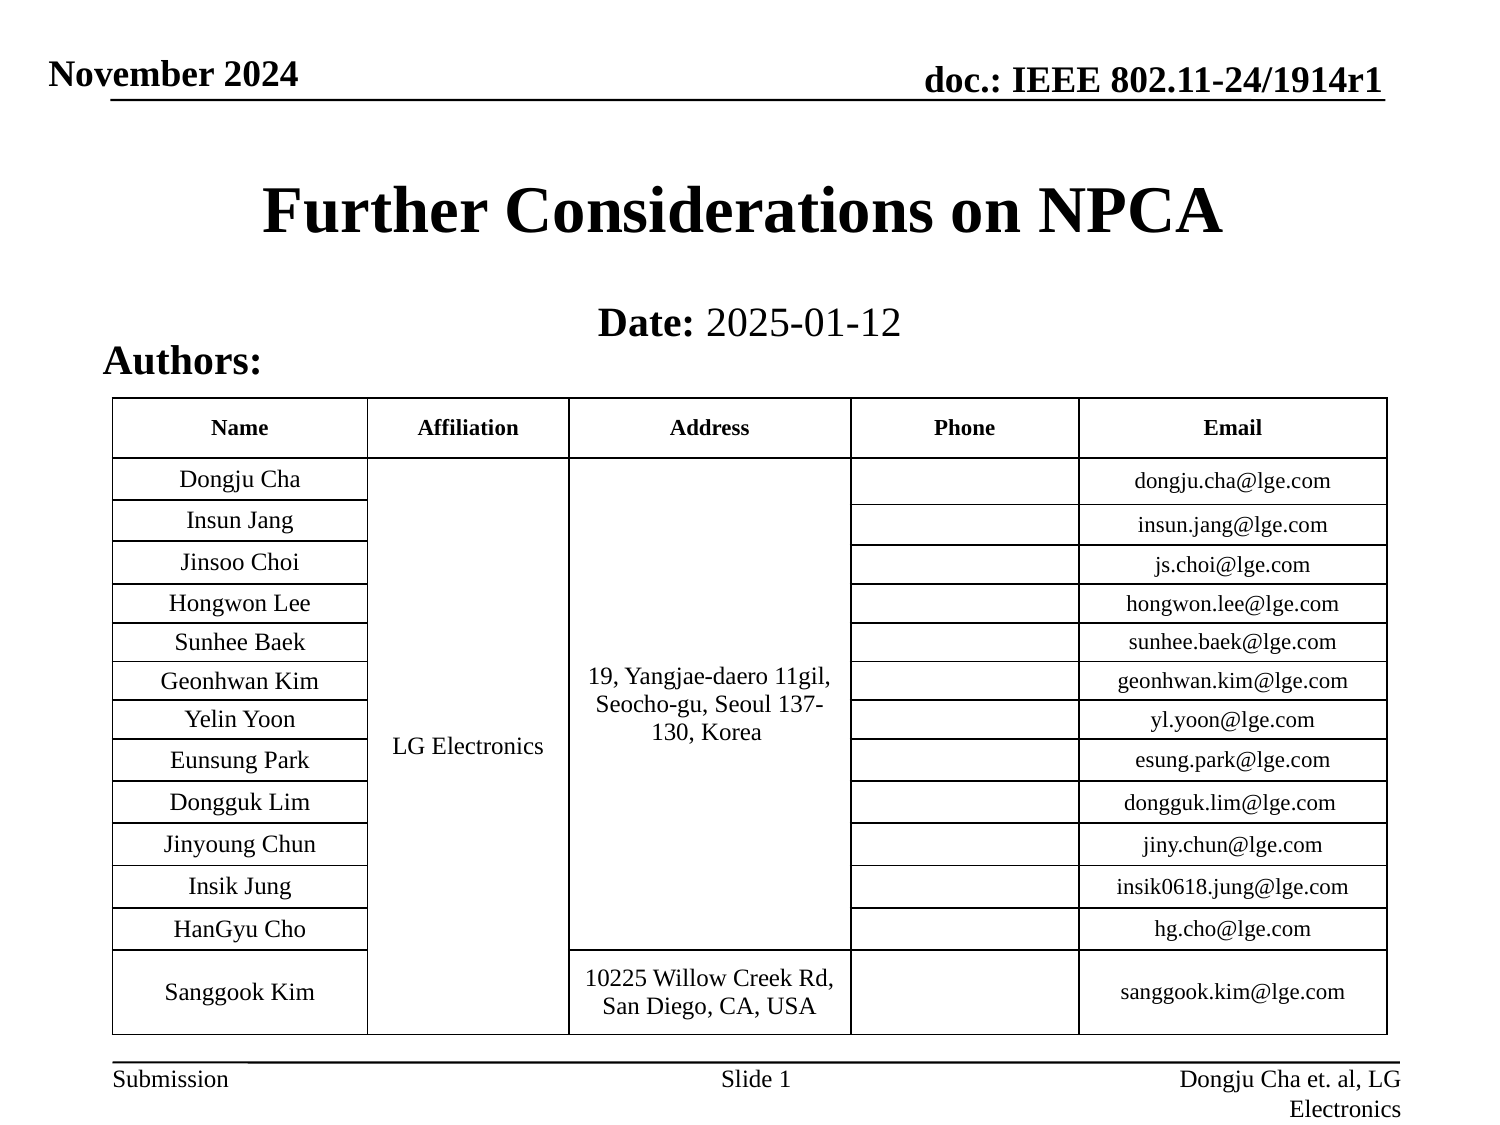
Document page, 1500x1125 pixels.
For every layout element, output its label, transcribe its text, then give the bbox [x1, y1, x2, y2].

table_cell [852, 585, 1078, 622]
table_cell [852, 505, 1078, 544]
table_header Email [1080, 399, 1386, 457]
table_cell Geonhwan Kim [113, 662, 367, 699]
slide_number Slide 1 [712, 1061, 800, 1093]
table_header Phone [852, 399, 1078, 457]
table_cell yl.yoon@lge.com [1080, 701, 1386, 738]
table_cell Yelin Yoon [113, 701, 367, 738]
table_cell [852, 624, 1078, 661]
table_cell Dongju Cha [113, 459, 367, 499]
table_cell insik0618.jung@lge.com [1080, 866, 1386, 907]
text_box Authors: [87, 324, 325, 388]
table_cell sunhee.baek@lge.com [1080, 624, 1386, 661]
table_cell Sunhee Baek [113, 624, 367, 661]
table_cell insun.jang@lge.com [1080, 505, 1386, 544]
table_cell hg.cho@lge.com [1080, 909, 1386, 949]
table_cell Eunsung Park [113, 740, 367, 780]
table_cell [852, 951, 1078, 1034]
table_cell [852, 701, 1078, 738]
table_cell hongwon.lee@lge.com [1080, 585, 1386, 622]
table_header Address [570, 399, 850, 457]
table_cell Sanggook Kim [113, 951, 367, 1034]
table_cell js.choi@lge.com [1080, 546, 1386, 583]
table_cell dongguk.lim@lge.com [1080, 782, 1386, 822]
table_cell [852, 740, 1078, 780]
table_cell 10225 Willow Creek Rd, San Diego, CA, USA [570, 951, 850, 1034]
table_cell Dongguk Lim [113, 782, 367, 822]
table_cell [852, 782, 1078, 822]
table_cell Jinyoung Chun [113, 824, 367, 865]
table_cell [852, 662, 1078, 699]
title Further Considerations on NPCA [62, 112, 1425, 300]
table_cell Insik Jung [113, 866, 367, 907]
table_cell [852, 866, 1078, 907]
table_cell sanggook.kim@lge.com [1080, 951, 1386, 1034]
table_cell [852, 824, 1078, 865]
list Date: 2025-01-12 [112, 287, 1388, 350]
footer Dongju Cha et. al, LG Electronics [1121, 1061, 1402, 1093]
table_cell [852, 909, 1078, 949]
table_cell geonhwan.kim@lge.com [1080, 662, 1386, 699]
table_cell Hongwon Lee [113, 585, 367, 622]
table_cell Insun Jang [113, 501, 367, 540]
table_cell dongju.cha@lge.com [1080, 459, 1386, 504]
table_cell [852, 459, 1078, 504]
table_cell LG Electronics [368, 459, 568, 1034]
table_cell HanGyu Cho [113, 909, 367, 949]
table_cell jiny.chun@lge.com [1080, 824, 1386, 865]
table_header Name [113, 399, 367, 457]
table_cell Jinsoo Choi [113, 542, 367, 583]
table_header Affiliation [368, 399, 568, 457]
table_cell esung.park@lge.com [1080, 740, 1386, 780]
table_cell [852, 546, 1078, 583]
table_cell 19, Yangjae-daero 11gil, Seocho-gu, Seoul 137-130, Korea [570, 459, 850, 949]
